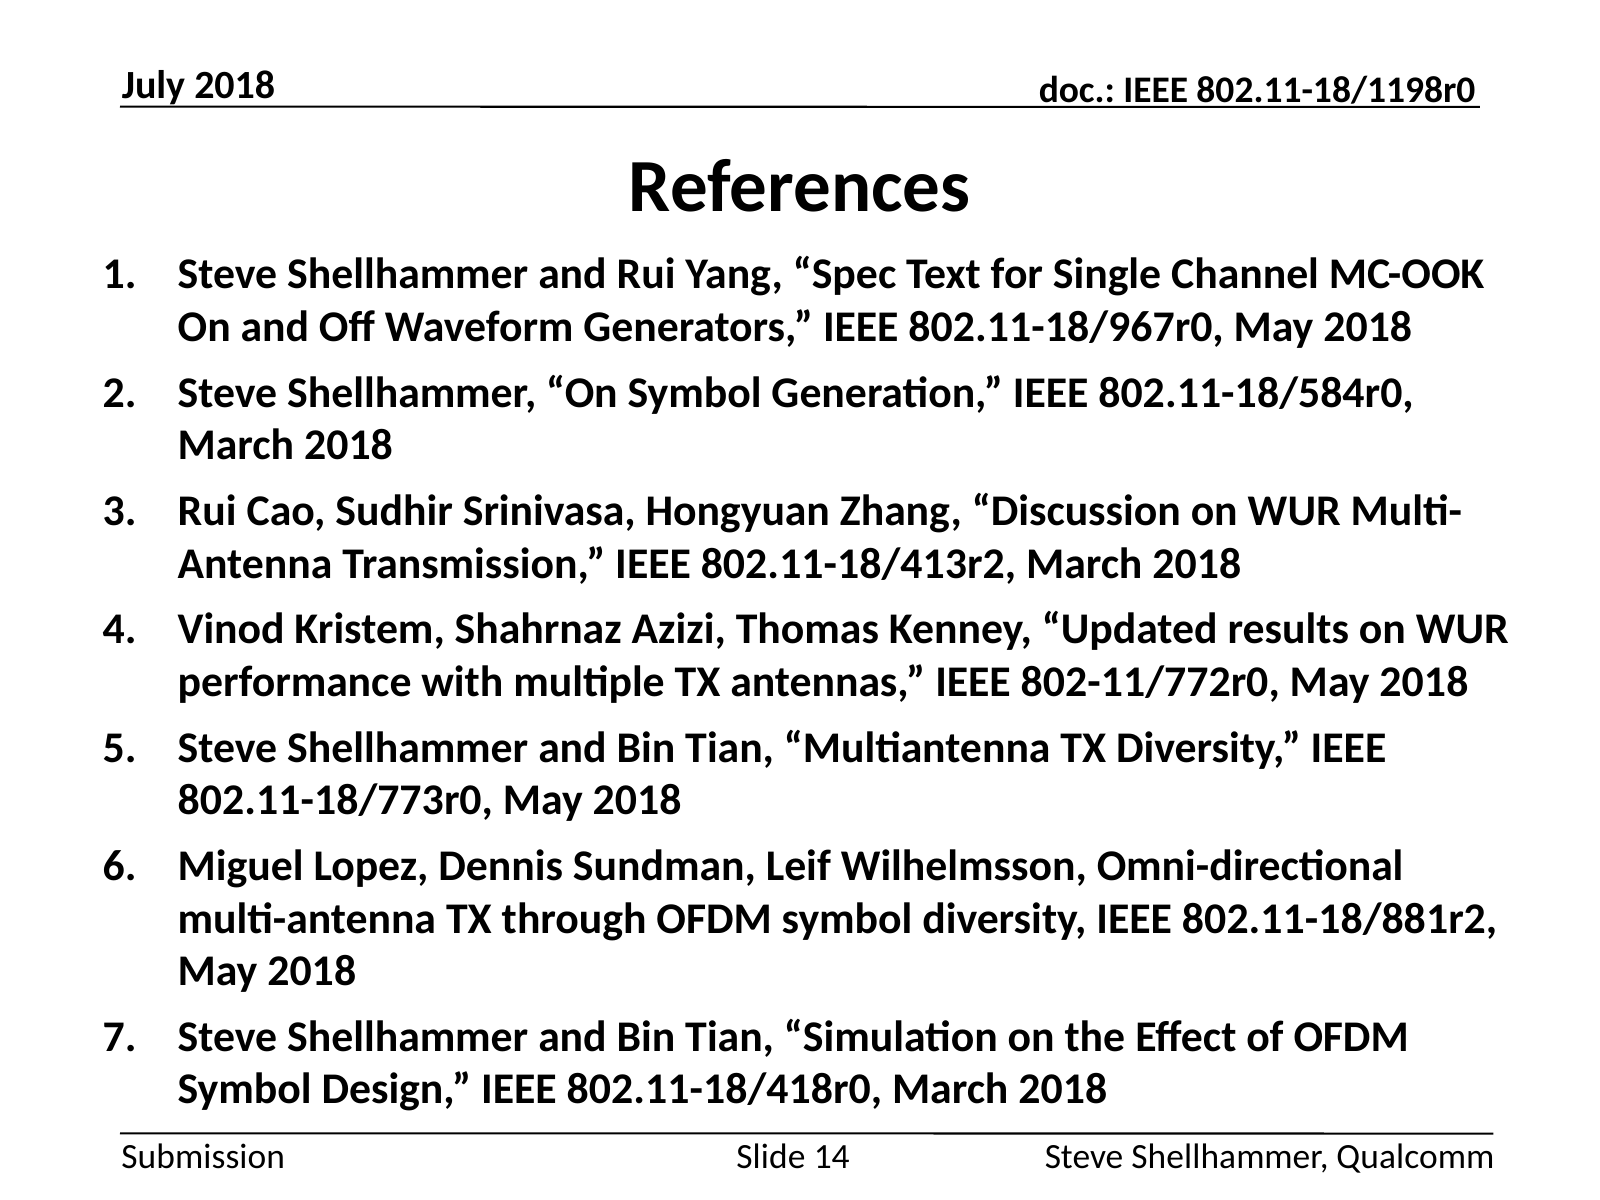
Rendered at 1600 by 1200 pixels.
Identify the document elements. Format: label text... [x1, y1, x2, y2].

slide_number Slide 14 [733, 1132, 854, 1197]
list Steve Shellhammer and Rui Yang, “Spec Text for Single Channel MC-OOK On and Off Waveform Generators,” IEEE 802.11-18/967r0, May 2018 Steve Shellhammer, “On Symbol Generation,” IEEE 802.11-18/584r0, March 2018 Rui Cao, Sudhir Srinivasa, Hongyuan Zhang, “Discussion on WUR Multi-Antenna Transmission,” IEEE 802.11-18/413r2, March 2018 Vinod Kristem, Shahrnaz Azizi, Thomas Kenney, “Updated results on WUR performance with multiple TX antennas,” IEEE 802-11/772r0, May 2018 Steve Shellhammer and Bin Tian, “Multiantenna TX Diversity,” IEEE 802.11-18/773r0, May 2018 Miguel Lopez, Dennis Sundman, Leif Wilhelmsson, Omni-directional multi-antenna TX through OFDM symbol diversity, IEEE 802.11-18/881r2, May 2018 Steve Shellhammer and Bin Tian, “Simulation on the Effect of OFDM Symbol Design,” IEEE 802.11-18/418r0, March 2018 [87, 237, 1538, 1121]
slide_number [121, 58, 451, 107]
title References [119, 112, 1480, 237]
footer Steve Shellhammer, Qualcomm [937, 1132, 1495, 1174]
